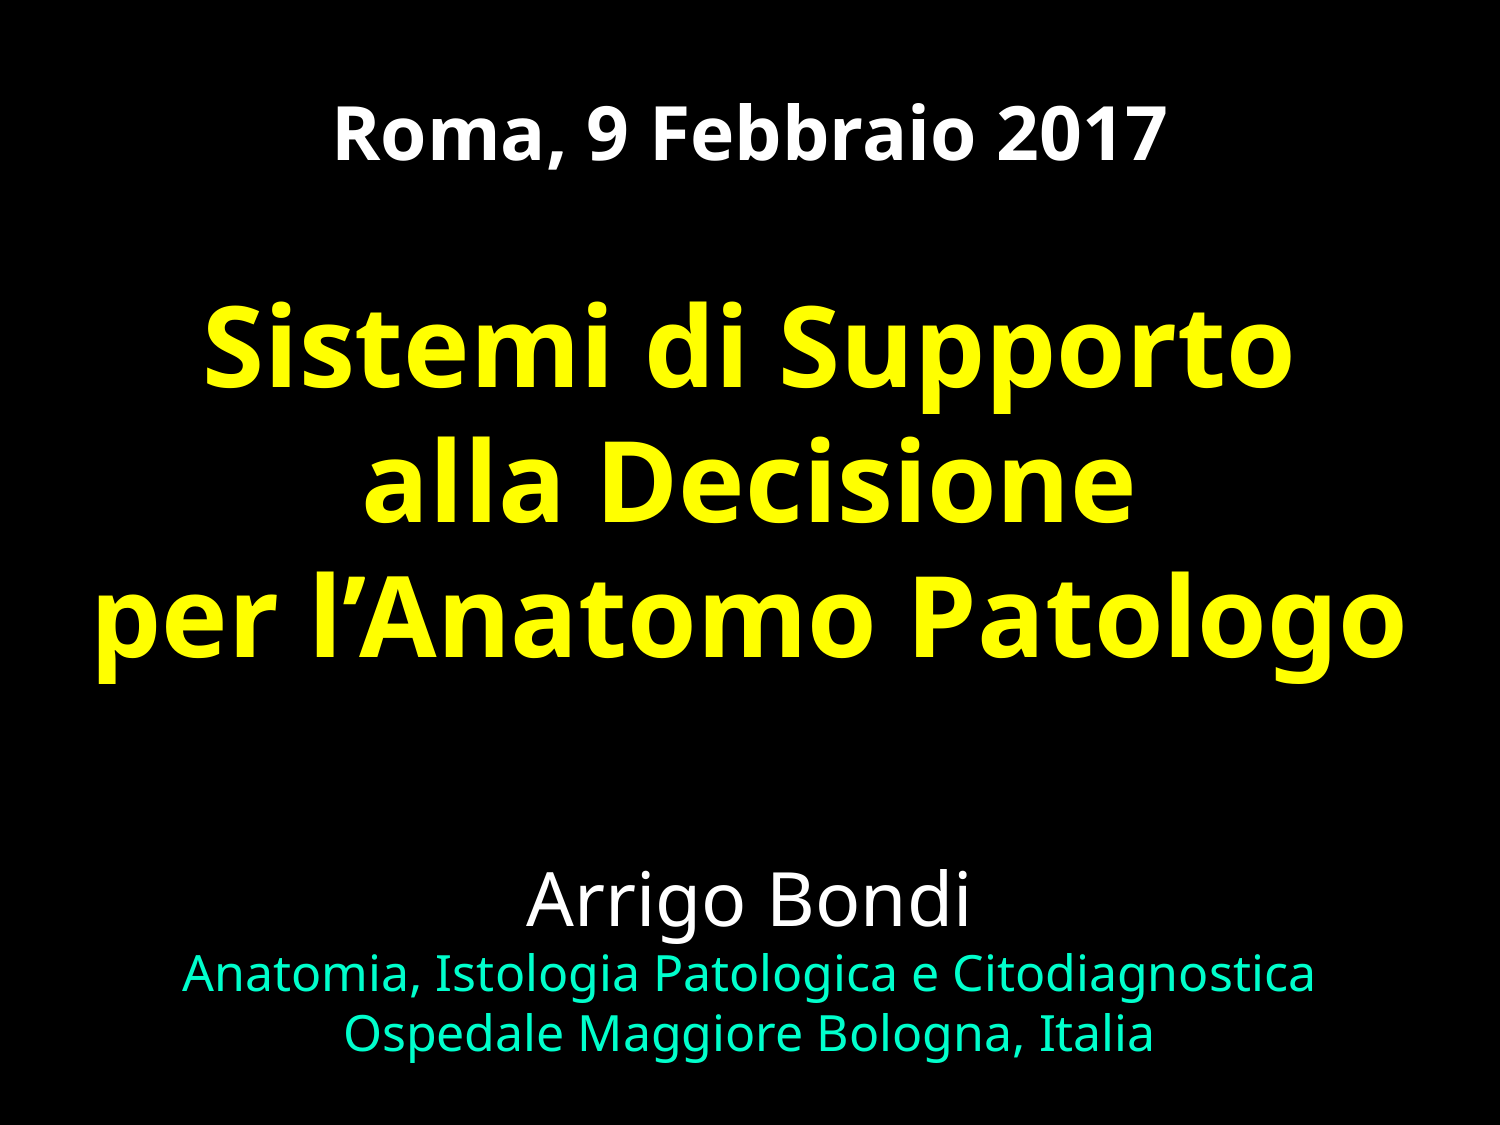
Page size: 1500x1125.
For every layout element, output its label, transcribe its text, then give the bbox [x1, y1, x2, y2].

text_box Arrigo Bondi Anatomia, Istologia Patologica e Citodiagnostica Ospedale Maggiore Bologna, Italia [0, 856, 1500, 1057]
text_box Sistemi di Supporto alla Decisione per l’Anatomo Patologo [0, 267, 1500, 687]
text_box Roma, 9 Febbraio 2017 [8, 78, 1492, 183]
